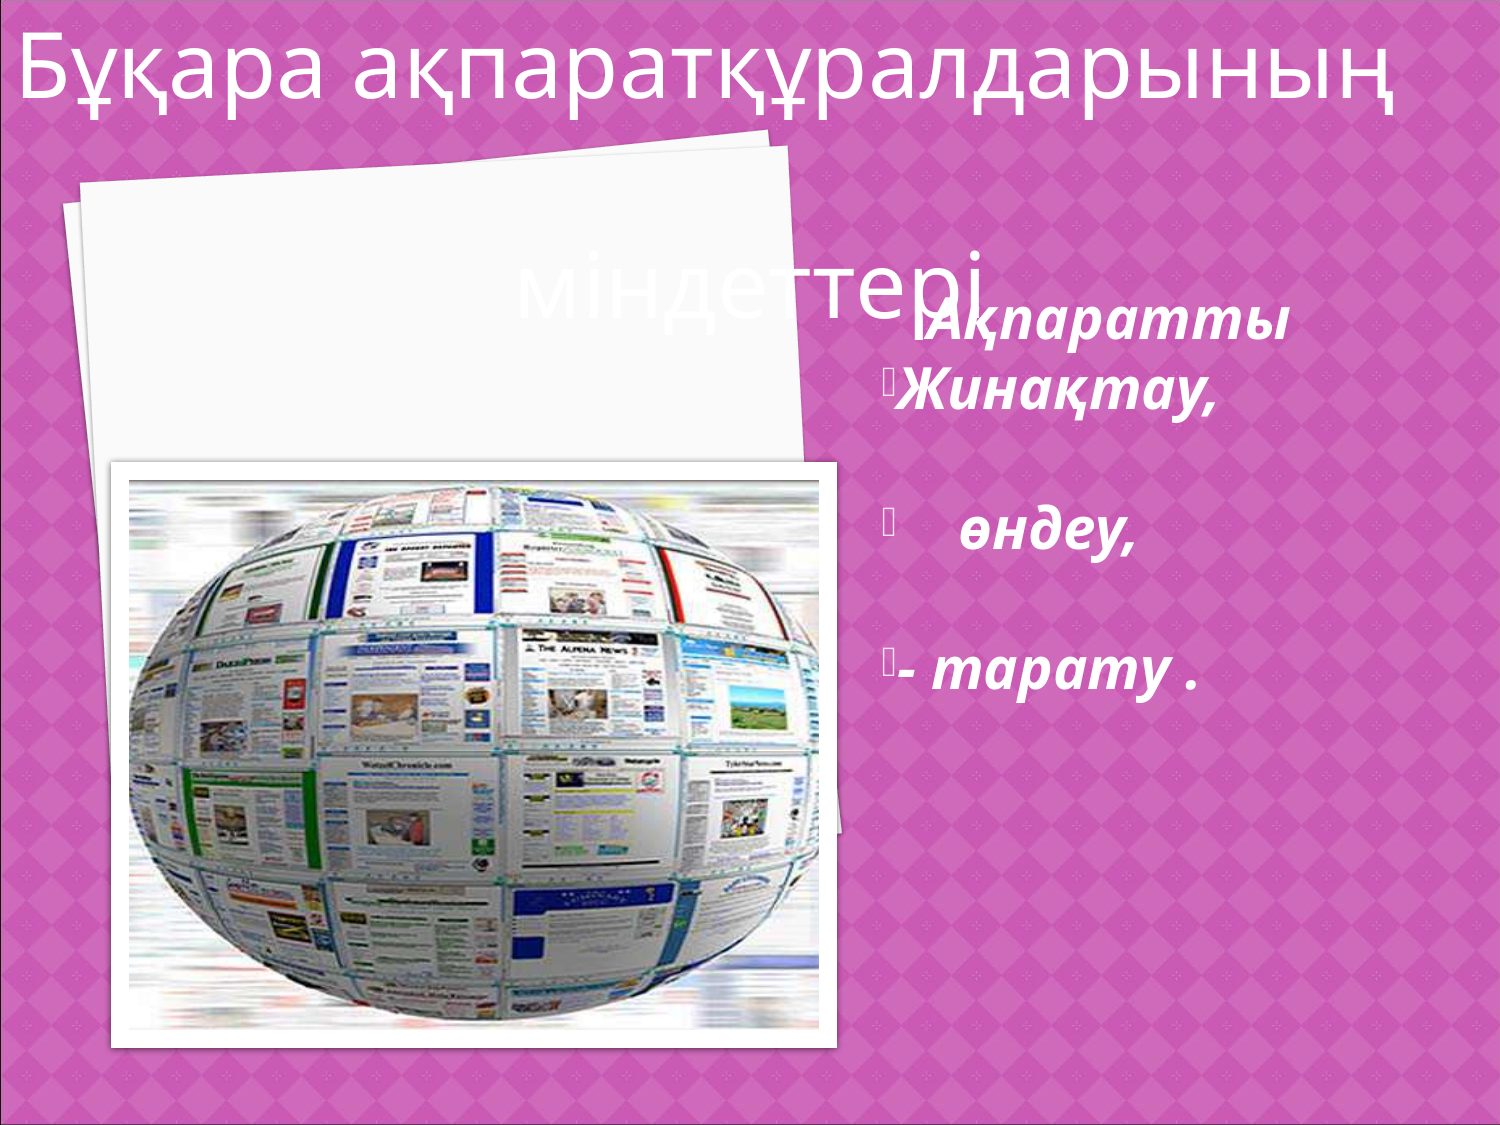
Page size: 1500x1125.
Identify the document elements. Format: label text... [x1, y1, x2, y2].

list Ақпаратты Жинақтау, өндеу, - тарату . [867, 345, 1454, 1048]
picture [0, 0, 1500, 1125]
picture [128, 479, 820, 1031]
text_box Бұқара ақпаратқұралдарының міндеттері [0, 0, 1477, 345]
